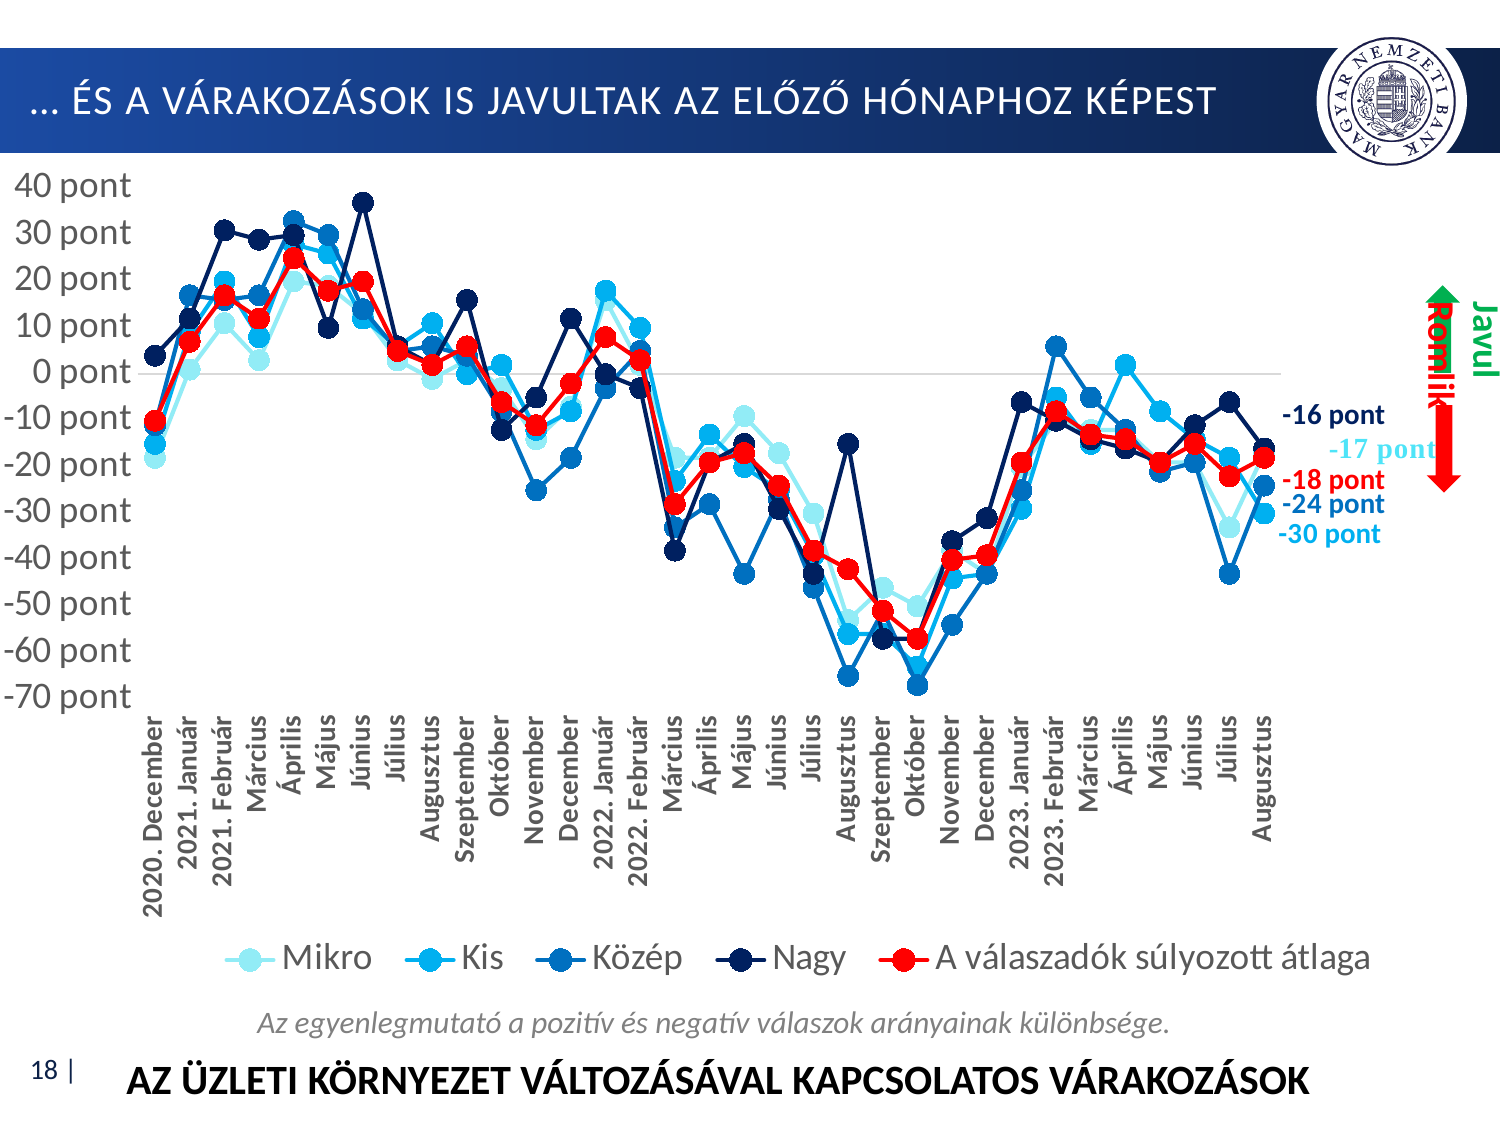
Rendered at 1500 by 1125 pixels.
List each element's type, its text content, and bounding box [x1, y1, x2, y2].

text_box Az egyenlegmutató a pozitív és negatív válaszok arányainak különbsége. Az Üzleti környezet változásával kapcsolatos várakozások [96, 996, 1341, 1111]
chart [3, 151, 1500, 996]
title … és A várakozások is javultak az előző hónaphoz képest [15, 50, 1341, 151]
picture [1327, 36, 1457, 151]
